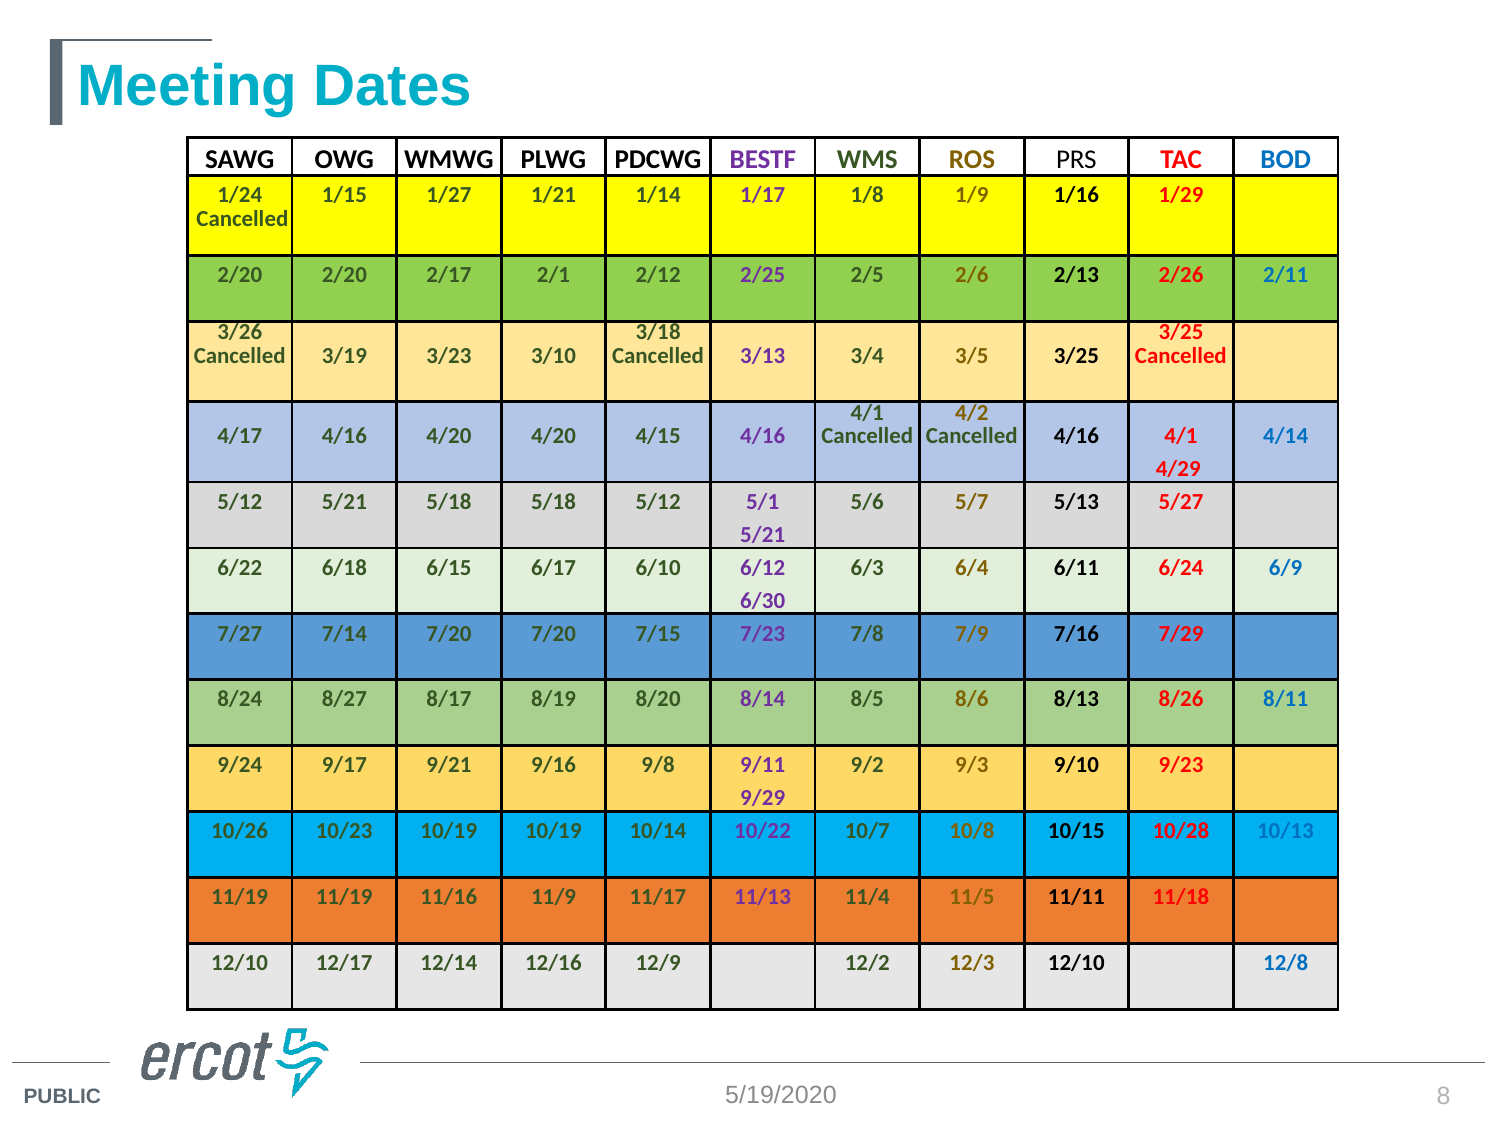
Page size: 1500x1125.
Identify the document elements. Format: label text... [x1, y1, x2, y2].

table_cell 6/15 [398, 549, 500, 581]
slide_number 8 [1400, 1076, 1488, 1113]
table_cell 11/17 [607, 879, 709, 910]
table_cell 10/7 [816, 813, 918, 844]
table_cell 12/8 [1235, 945, 1337, 976]
table_cell [1130, 369, 1232, 400]
table_cell [293, 910, 395, 942]
table_cell [398, 581, 500, 612]
table_cell 9/23 [1130, 747, 1232, 779]
table_cell 8/27 [293, 681, 395, 713]
table_cell [293, 713, 395, 744]
table_cell 10/13 [1235, 813, 1337, 844]
table_cell [1235, 323, 1337, 369]
table_header WMWG [398, 139, 500, 174]
table_cell [398, 844, 500, 876]
table_cell [398, 289, 500, 320]
table_cell [189, 449, 291, 481]
table_cell 2/6 [921, 257, 1023, 289]
table_cell [293, 289, 395, 320]
table_cell [1235, 647, 1337, 678]
table_header PDCWG [607, 139, 709, 174]
table_cell [1130, 515, 1232, 547]
table_cell 4/1 [1130, 403, 1232, 449]
table_cell 2/13 [1026, 257, 1127, 289]
table_cell [816, 779, 918, 810]
table_cell [1130, 779, 1232, 810]
table_cell 4/29 [1130, 449, 1232, 481]
table_cell 6/3 [816, 549, 918, 581]
table_cell 11/9 [503, 879, 604, 910]
table_cell [607, 515, 709, 547]
table_cell [816, 713, 918, 744]
table_cell [607, 289, 709, 320]
table_cell [1026, 647, 1127, 678]
table_header BOD [1235, 139, 1337, 174]
table_cell 8/24 [189, 681, 291, 713]
table_cell [712, 289, 814, 320]
table_cell [712, 976, 814, 1008]
table_cell [398, 647, 500, 678]
table_cell [1235, 844, 1337, 876]
table_cell [189, 844, 291, 876]
table_cell 3/5 [921, 323, 1023, 369]
table_cell [503, 910, 604, 942]
table_cell [921, 910, 1023, 942]
table_cell [607, 779, 709, 810]
table_cell [293, 581, 395, 612]
table_cell [607, 208, 709, 254]
table_cell 8/17 [398, 681, 500, 713]
table_cell [1130, 647, 1232, 678]
table_header PLWG [503, 139, 604, 174]
table_cell [1026, 713, 1127, 744]
table_cell [816, 515, 918, 547]
table_cell 3/10 [503, 323, 604, 369]
table_cell [189, 515, 291, 547]
table_cell [816, 910, 918, 942]
table_cell 6/4 [921, 549, 1023, 581]
table_cell 1/9 [921, 177, 1023, 208]
table_cell [1026, 844, 1127, 876]
table_cell [398, 515, 500, 547]
table_cell 8/26 [1130, 681, 1232, 713]
table_cell [1130, 945, 1232, 976]
table_cell [503, 369, 604, 400]
table_cell 4/1 Cancelled [816, 403, 918, 449]
table_cell 7/20 [503, 615, 604, 647]
table_cell 4/17 [189, 403, 291, 449]
table_cell [1235, 208, 1337, 254]
table_cell 12/10 [1026, 945, 1127, 976]
table_cell 2/1 [503, 257, 604, 289]
table_cell [189, 581, 291, 612]
table_cell 4/20 [503, 403, 604, 449]
table_cell 1/17 [712, 177, 814, 208]
table_cell 12/9 [607, 945, 709, 976]
table_cell 1/16 [1026, 177, 1127, 208]
table_cell [503, 208, 604, 254]
table_cell [1235, 779, 1337, 810]
table_cell 7/9 [921, 615, 1023, 647]
table_cell [921, 713, 1023, 744]
table_cell [607, 449, 709, 481]
table_cell 11/19 [189, 879, 291, 910]
table_cell [189, 289, 291, 320]
table_cell [816, 581, 918, 612]
table_cell 5/18 [398, 483, 500, 515]
table_cell [503, 515, 604, 547]
table_cell 2/12 [607, 257, 709, 289]
table_cell [503, 581, 604, 612]
table_cell 12/10 [189, 945, 291, 976]
table_cell 5/7 [921, 483, 1023, 515]
table_header OWG [293, 139, 395, 174]
table_cell 9/3 [921, 747, 1023, 779]
table_cell [1235, 713, 1337, 744]
table_cell 12/17 [293, 945, 395, 976]
table_cell 3/13 [712, 323, 814, 369]
table_cell [1130, 289, 1232, 320]
table_cell [921, 208, 1023, 254]
table_cell [1235, 747, 1337, 779]
table_cell 8/5 [816, 681, 918, 713]
table_cell 3/19 [293, 323, 395, 369]
table_cell 5/1 [712, 483, 814, 515]
table_cell 2/20 [293, 257, 395, 289]
table_cell 6/12 [712, 549, 814, 581]
table_cell [398, 976, 500, 1008]
table_cell [398, 910, 500, 942]
table_cell [1235, 910, 1337, 942]
table_cell 10/15 [1026, 813, 1127, 844]
table_cell [189, 910, 291, 942]
table_header SAWG [189, 139, 291, 174]
table_cell 5/12 [607, 483, 709, 515]
table_cell [1026, 289, 1127, 320]
table_cell 8/20 [607, 681, 709, 713]
table_cell 9/17 [293, 747, 395, 779]
table_cell 5/21 [293, 483, 395, 515]
table_cell 5/27 [1130, 483, 1232, 515]
table_cell [503, 713, 604, 744]
table_cell 9/16 [503, 747, 604, 779]
table_cell [293, 779, 395, 810]
table_cell 8/19 [503, 681, 604, 713]
table_cell [293, 647, 395, 678]
table_cell 6/17 [503, 549, 604, 581]
table_cell [398, 449, 500, 481]
table_cell 2/26 [1130, 257, 1232, 289]
table_cell Cancelled [189, 208, 291, 254]
table_cell 7/27 [189, 615, 291, 647]
table_cell [921, 647, 1023, 678]
table_cell [293, 449, 395, 481]
table_cell [503, 289, 604, 320]
table_cell [921, 976, 1023, 1008]
table_cell [1026, 910, 1127, 942]
table_cell 12/3 [921, 945, 1023, 976]
table_cell [1130, 581, 1232, 612]
table_cell 6/22 [189, 549, 291, 581]
table_cell 5/12 [189, 483, 291, 515]
table_cell 5/13 [1026, 483, 1127, 515]
table_cell 7/29 [1130, 615, 1232, 647]
table_cell [712, 910, 814, 942]
table_cell [921, 844, 1023, 876]
table_cell 1/27 [398, 177, 500, 208]
table_cell 4/16 [712, 403, 814, 449]
table_cell 12/16 [503, 945, 604, 976]
table_cell [398, 369, 500, 400]
table_cell 4/20 [398, 403, 500, 449]
table_cell 3/25 Cancelled [1130, 323, 1232, 369]
table_cell [293, 844, 395, 876]
table_cell [293, 976, 395, 1008]
table_cell [398, 779, 500, 810]
table_cell [1026, 449, 1127, 481]
table_cell 7/23 [712, 615, 814, 647]
table_cell 3/26 Cancelled [189, 323, 291, 369]
table_cell 3/23 [398, 323, 500, 369]
table_cell 2/17 [398, 257, 500, 289]
table_cell 9/11 [712, 747, 814, 779]
table_cell [921, 581, 1023, 612]
table_cell [503, 647, 604, 678]
table_cell [607, 581, 709, 612]
table_cell [1130, 208, 1232, 254]
table_cell [712, 945, 814, 976]
table_cell [1130, 844, 1232, 876]
table_cell [503, 844, 604, 876]
table_cell [712, 647, 814, 678]
table_cell 3/18 Cancelled [607, 323, 709, 369]
table_cell 10/19 [398, 813, 500, 844]
table_cell 8/13 [1026, 681, 1127, 713]
table_cell 3/25 [1026, 323, 1127, 369]
table_cell 4/14 [1235, 403, 1337, 449]
table_cell [1235, 879, 1337, 910]
table_cell [816, 976, 918, 1008]
table_cell [921, 449, 1023, 481]
table_cell 1/8 [816, 177, 918, 208]
table_cell [189, 713, 291, 744]
table_cell [1130, 976, 1232, 1008]
table_cell [607, 713, 709, 744]
table_cell [921, 289, 1023, 320]
table_cell 5/6 [816, 483, 918, 515]
table_cell [816, 844, 918, 876]
title Meeting Dates [62, 39, 1450, 125]
table_header TAC [1130, 139, 1232, 174]
table_cell [607, 910, 709, 942]
table_cell [293, 369, 395, 400]
table_cell [712, 844, 814, 876]
table_cell 9/8 [607, 747, 709, 779]
table_cell 11/19 [293, 879, 395, 910]
table_cell 11/4 [816, 879, 918, 910]
table_cell [1130, 713, 1232, 744]
table_cell 6/10 [607, 549, 709, 581]
table_cell [921, 779, 1023, 810]
table_cell 11/11 [1026, 879, 1127, 910]
table_cell 10/19 [503, 813, 604, 844]
table_cell 9/29 [712, 779, 814, 810]
table_cell [503, 449, 604, 481]
table_cell 12/14 [398, 945, 500, 976]
table_cell 8/11 [1235, 681, 1337, 713]
table_cell [189, 976, 291, 1008]
table_cell [607, 369, 709, 400]
table_cell 7/16 [1026, 615, 1127, 647]
table_cell [1235, 369, 1337, 400]
table_cell 2/25 [712, 257, 814, 289]
table_cell 4/15 [607, 403, 709, 449]
table_cell 7/20 [398, 615, 500, 647]
table_cell [1235, 483, 1337, 515]
table_cell [607, 844, 709, 876]
table_cell [712, 713, 814, 744]
table_cell 9/10 [1026, 747, 1127, 779]
table_cell [921, 369, 1023, 400]
table_cell 1/21 [503, 177, 604, 208]
table_cell [816, 449, 918, 481]
table_cell 3/4 [816, 323, 918, 369]
table_header WMS [816, 139, 918, 174]
table_cell [189, 369, 291, 400]
table_cell 9/21 [398, 747, 500, 779]
table_cell 2/11 [1235, 257, 1337, 289]
table_cell [189, 779, 291, 810]
table_cell [712, 369, 814, 400]
table_cell [1235, 515, 1337, 547]
table_cell 11/5 [921, 879, 1023, 910]
table_cell 11/16 [398, 879, 500, 910]
table_cell [398, 713, 500, 744]
table_header BESTF [712, 139, 814, 174]
table_cell [293, 515, 395, 547]
table_cell 7/14 [293, 615, 395, 647]
table_cell [1026, 976, 1127, 1008]
table_header ROS [921, 139, 1023, 174]
table_cell 6/18 [293, 549, 395, 581]
table_cell 10/8 [921, 813, 1023, 844]
table_cell [1026, 208, 1127, 254]
table_cell 6/30 [712, 581, 814, 612]
table_cell [712, 449, 814, 481]
table_cell 12/2 [816, 945, 918, 976]
table_cell 11/18 [1130, 879, 1232, 910]
table_cell 8/14 [712, 681, 814, 713]
table_cell 10/23 [293, 813, 395, 844]
table_cell 9/2 [816, 747, 918, 779]
table_cell [607, 647, 709, 678]
table_cell [1026, 581, 1127, 612]
table_cell 8/6 [921, 681, 1023, 713]
table_cell [816, 647, 918, 678]
table_cell [293, 208, 395, 254]
table_cell 10/22 [712, 813, 814, 844]
picture [137, 1024, 332, 1100]
table_cell 11/13 [712, 879, 814, 910]
table_cell [1235, 449, 1337, 481]
table_cell [816, 208, 918, 254]
table_cell [1235, 289, 1337, 320]
table_cell 6/9 [1235, 549, 1337, 581]
table_cell 5/18 [503, 483, 604, 515]
table_cell [1235, 177, 1337, 208]
footer 5/19/2020 [450, 1074, 1113, 1113]
table_header PRS [1026, 139, 1127, 174]
table_cell 7/8 [816, 615, 918, 647]
table_cell 10/28 [1130, 813, 1232, 844]
table_cell [1235, 976, 1337, 1008]
table_cell [712, 208, 814, 254]
table_cell [1026, 779, 1127, 810]
table_cell 2/5 [816, 257, 918, 289]
table_cell 1/24 [189, 177, 291, 208]
table_cell 9/24 [189, 747, 291, 779]
table_cell 1/29 [1130, 177, 1232, 208]
table_cell 6/24 [1130, 549, 1232, 581]
table_cell [503, 779, 604, 810]
table_cell 4/2 Cancelled [921, 403, 1023, 449]
table_cell [1235, 581, 1337, 612]
table_cell [398, 208, 500, 254]
table_cell [816, 369, 918, 400]
table_cell 5/21 [712, 515, 814, 547]
table_cell 7/15 [607, 615, 709, 647]
table_cell [503, 976, 604, 1008]
table_cell [1026, 369, 1127, 400]
table_cell 1/15 [293, 177, 395, 208]
table_cell [189, 647, 291, 678]
table_cell [921, 515, 1023, 547]
table_cell [1235, 615, 1337, 647]
table_cell 10/14 [607, 813, 709, 844]
table_cell 2/20 [189, 257, 291, 289]
table_cell 10/26 [189, 813, 291, 844]
table_cell 4/16 [1026, 403, 1127, 449]
table_cell [1026, 515, 1127, 547]
table_cell [816, 289, 918, 320]
table_cell 4/16 [293, 403, 395, 449]
table_cell 1/14 [607, 177, 709, 208]
table_cell [607, 976, 709, 1008]
table_cell 6/11 [1026, 549, 1127, 581]
